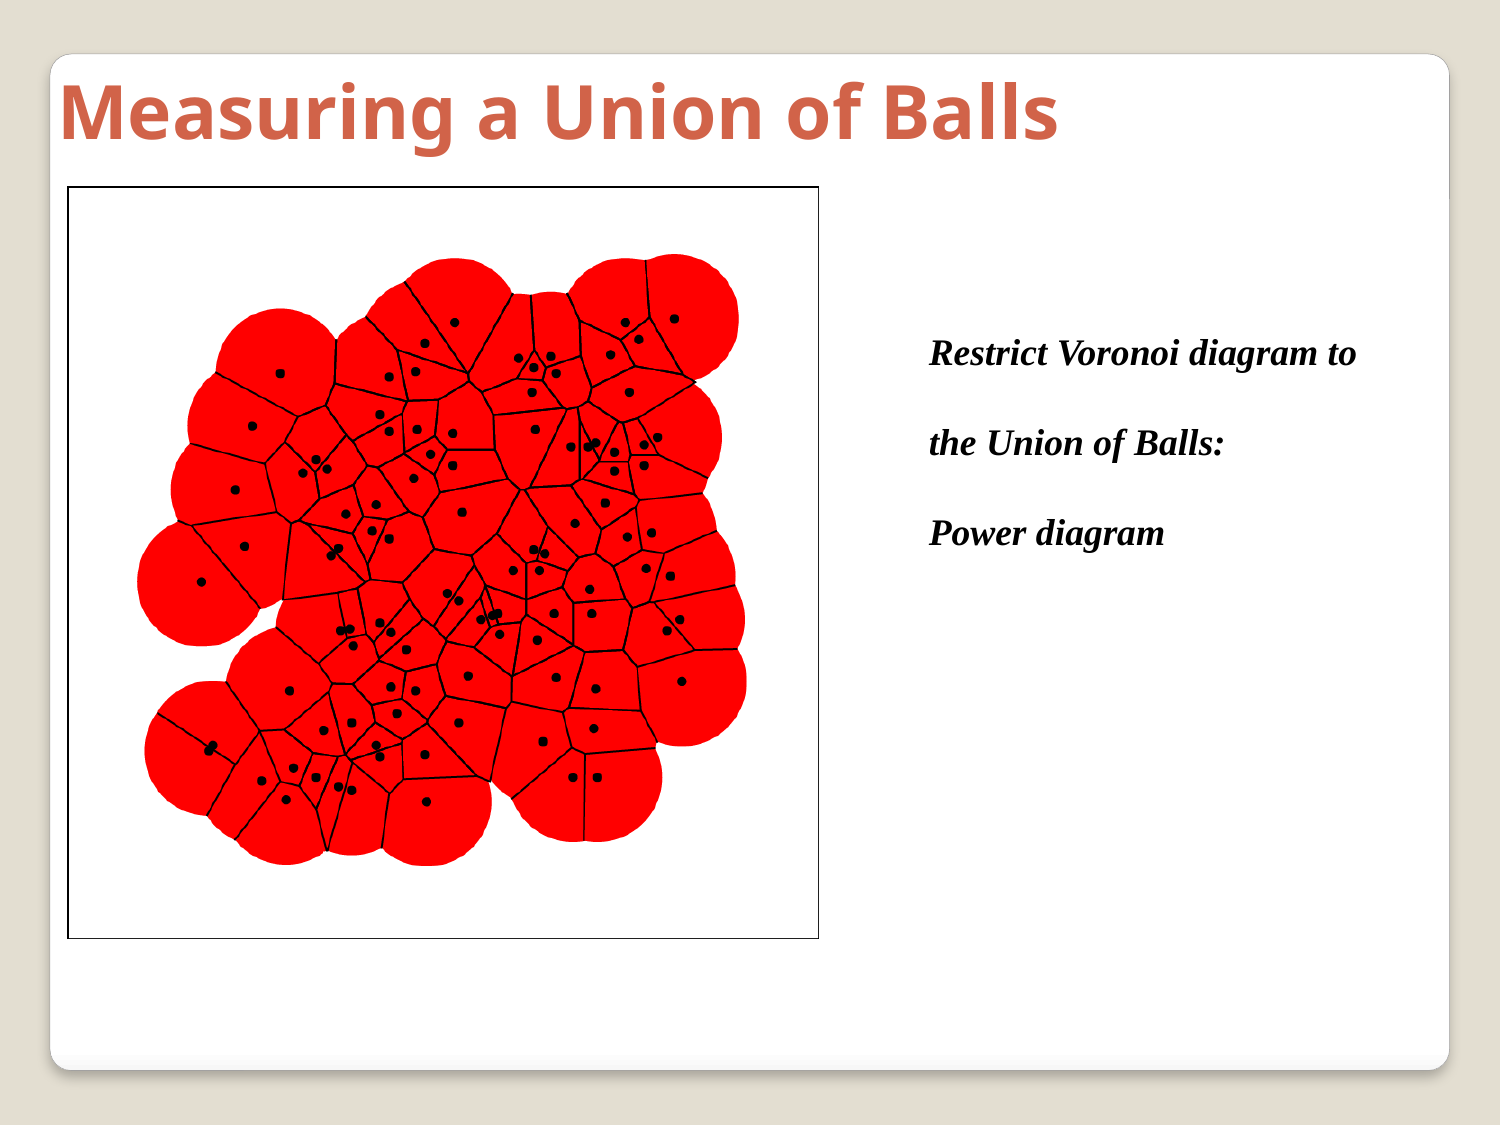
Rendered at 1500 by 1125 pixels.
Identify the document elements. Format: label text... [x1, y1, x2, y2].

picture [67, 186, 820, 939]
text_box Restrict Voronoi diagram to the Union of Balls: Power diagram [921, 320, 1366, 561]
title Measuring a Union of Balls [48, 36, 1450, 163]
